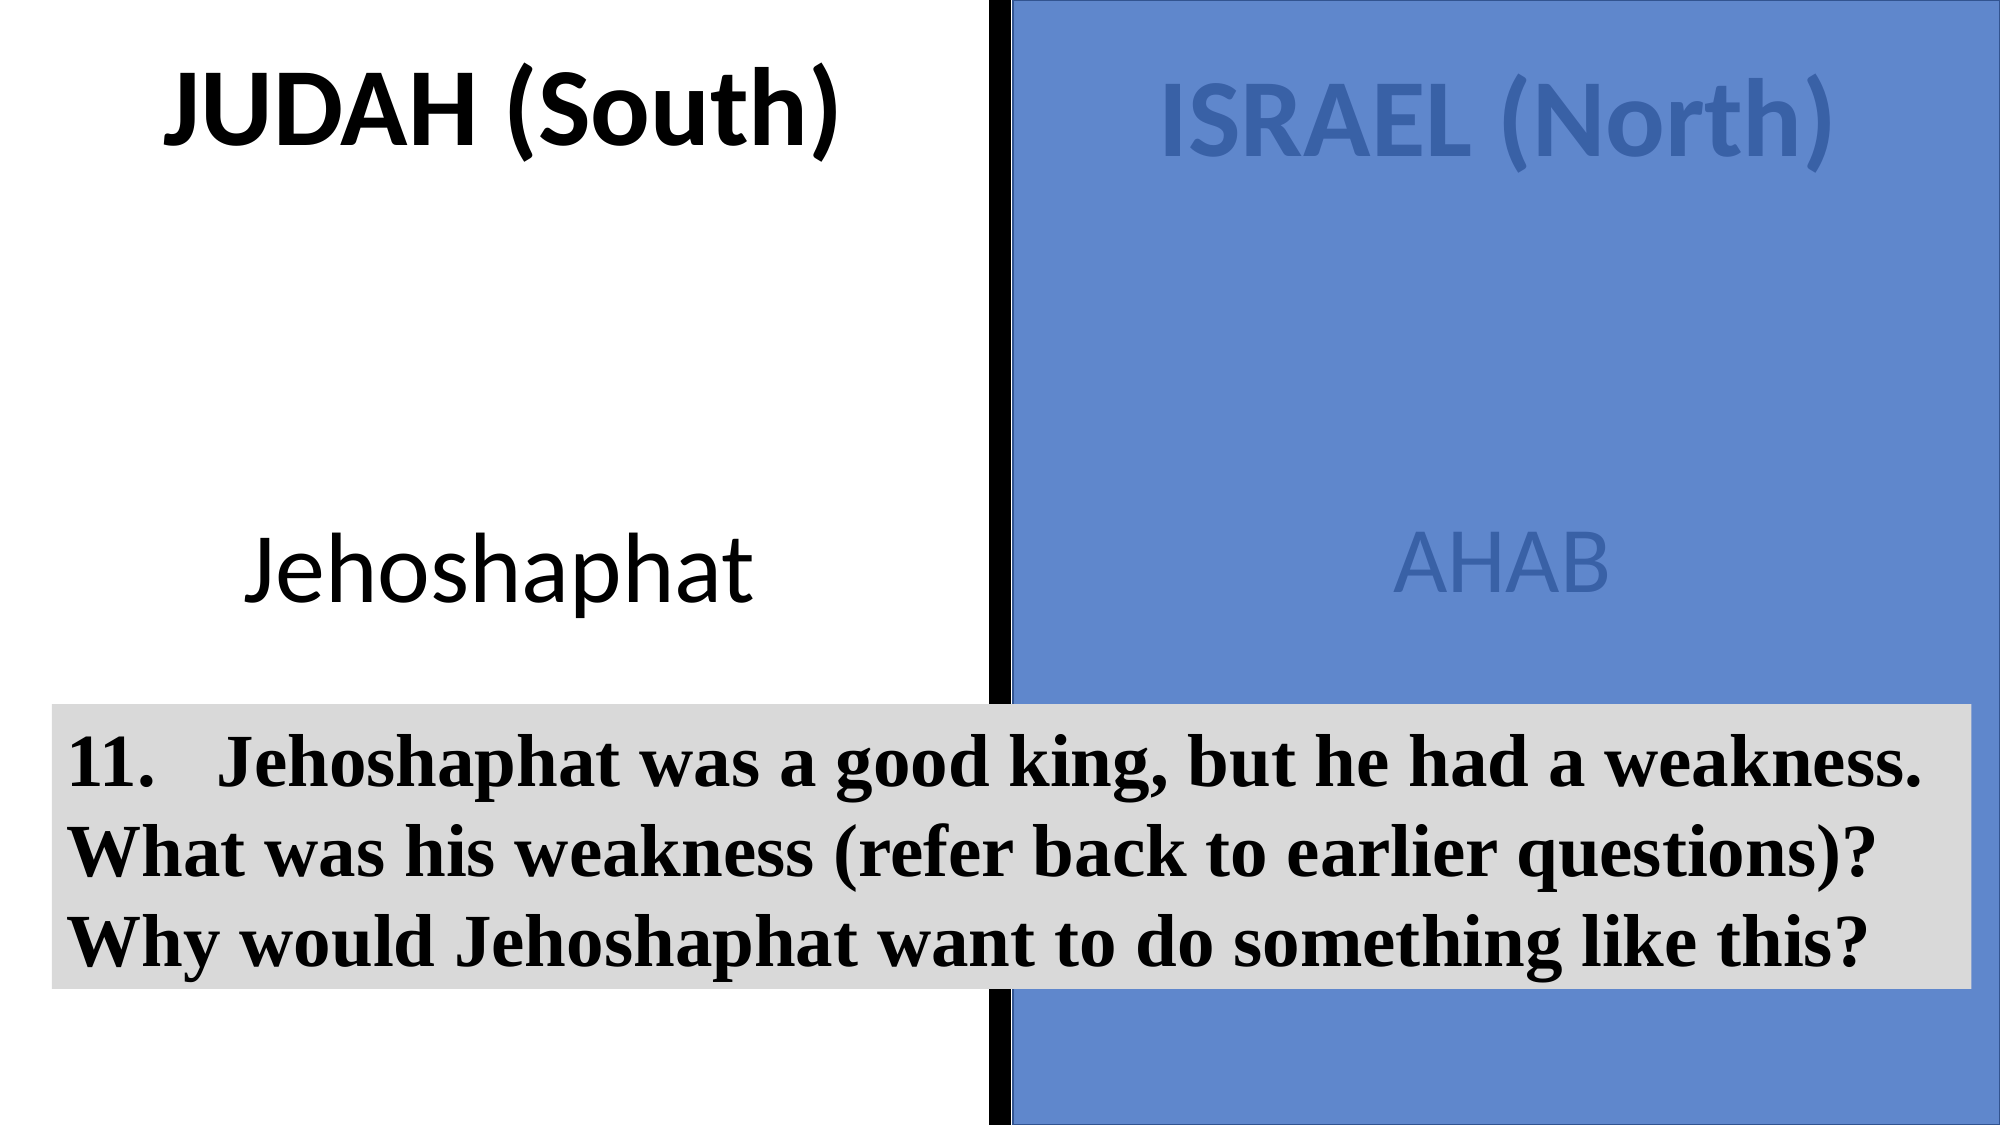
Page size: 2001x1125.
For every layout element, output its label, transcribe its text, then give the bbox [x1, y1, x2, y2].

text_box 11. Jehoshaphat was a good king, but he had a weakness. What was his weakness (refer back to earlier questions)? Why would Jehoshaphat want to do something like this? [1001, 704, 1972, 989]
list JUDAH (South) [80, 42, 927, 178]
text_box [1012, 0, 2000, 1125]
list Jehoshaphat [76, 508, 923, 645]
text_box 11. Jehoshaphat was a good king, but he had a weakness. What was his weakness (refer back to earlier questions)? Why would Jehoshaphat want to do something like this? [51, 704, 999, 989]
